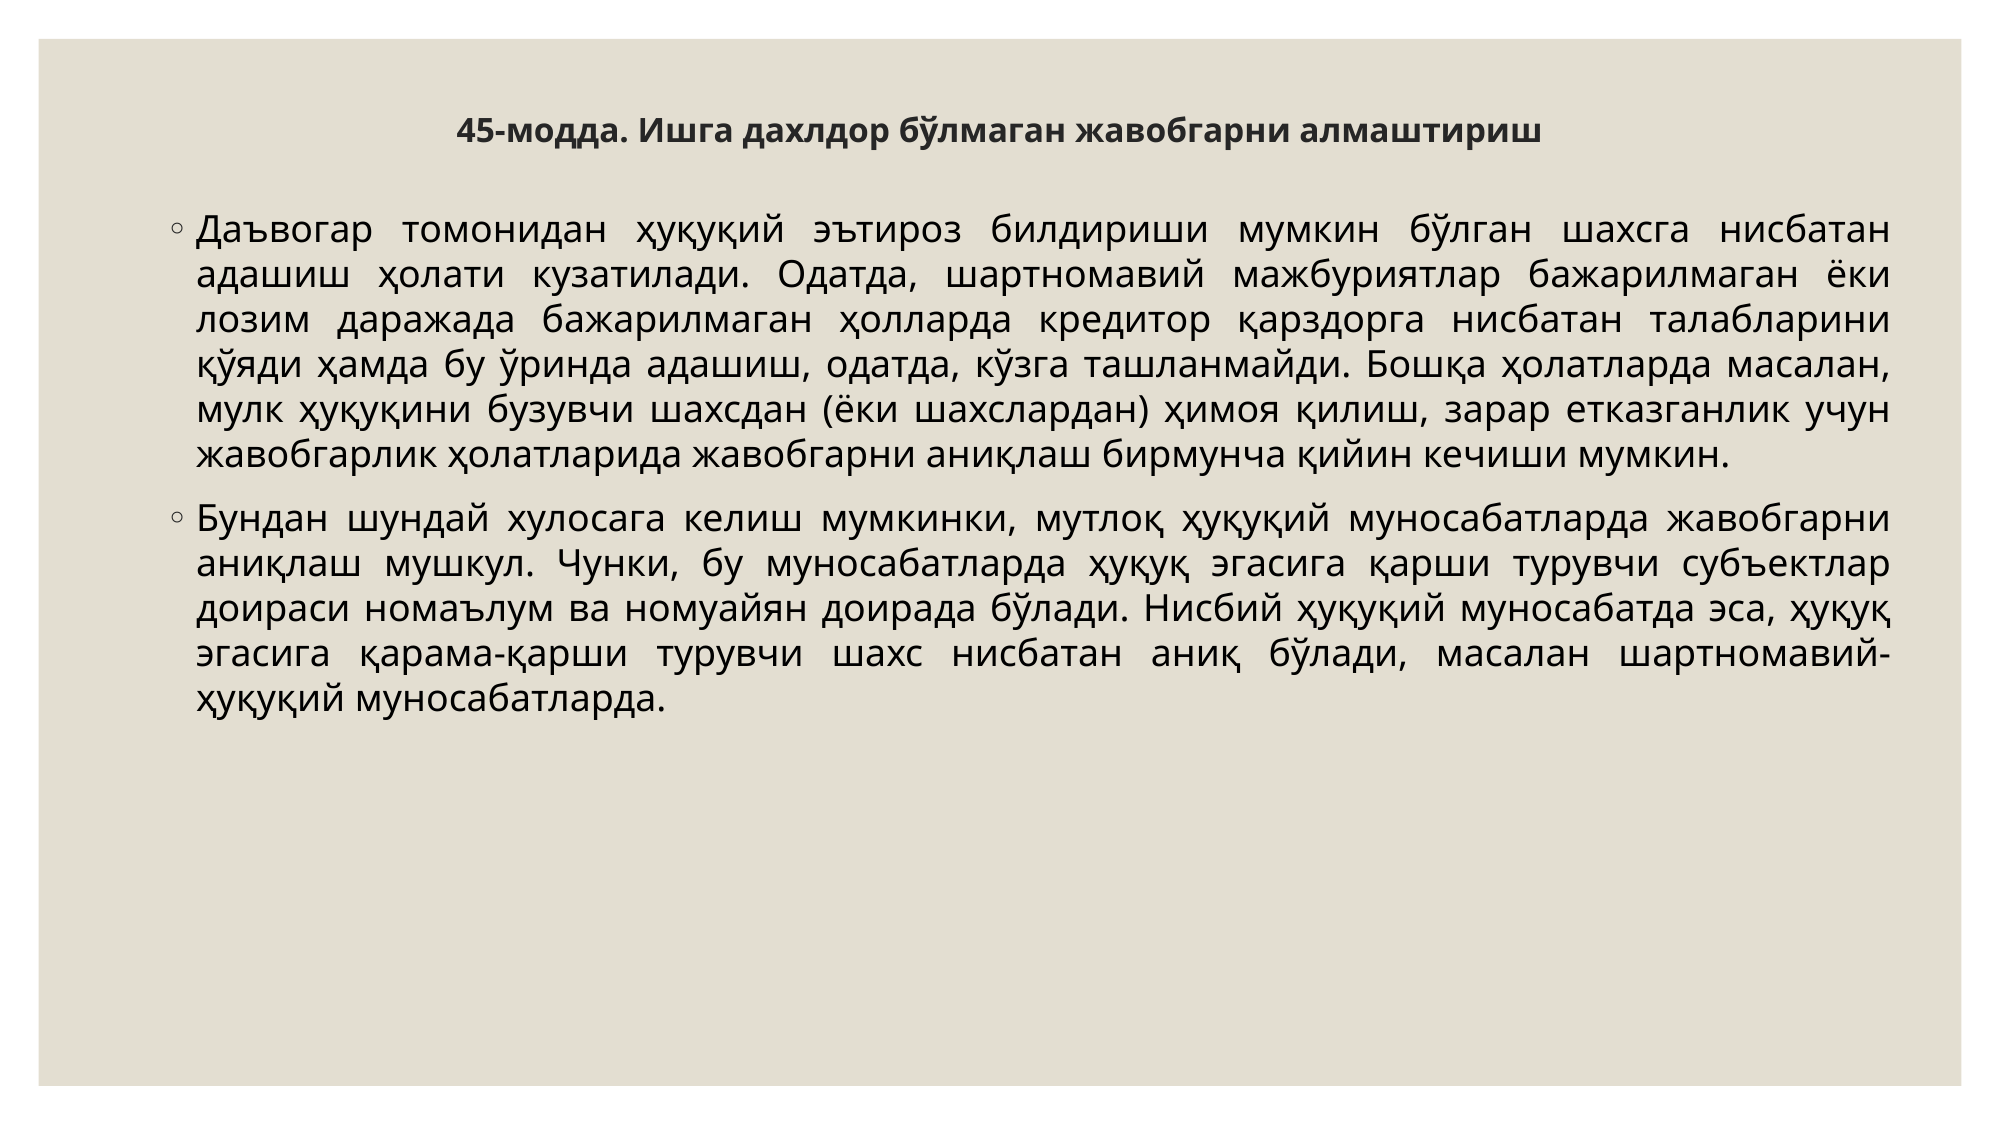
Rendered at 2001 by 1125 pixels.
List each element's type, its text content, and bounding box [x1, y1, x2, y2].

list Даъвогар томонидан ҳуқуқий эътироз билдириши мумкин бўлган шахсга нисбатан адашиш ҳолати кузатилади. Одатда, шартномавий мажбуриятлар бажарилмаган ёки лозим даражада бажарилмаган ҳолларда кредитор қарздорга нисбатан талабларини қўяди ҳамда бу ўринда адашиш, одатда, кўзга ташланмайди. Бошқа ҳолатларда масалан, мулк ҳуқуқини бузувчи шахсдан (ёки шахслардан) ҳимоя қилиш, зарар етказганлик учун жавобгарлик ҳолатларида жавобгарни аниқлаш бирмунча қийин кечиши мумкин. Бундан шундай хулосага келиш мумкинки, мутлоқ ҳуқуқий муносабатларда жавобгарни аниқлаш мушкул. Чунки, бу муносабатларда ҳуқуқ эгасига қарши турувчи субъектлар доираси номаълум ва номуайян доирада бўлади. Нисбий ҳуқуқий муносабатда эса, ҳуқуқ эгасига қарама-қарши турувчи шахс нисбатан аниқ бўлади, масалан шартномавий-ҳуқуқий муносабатларда. [151, 197, 1908, 1021]
title 45-модда. Ишга дахлдор бўлмаган жавобгарни алмаштириш [174, 105, 1825, 197]
